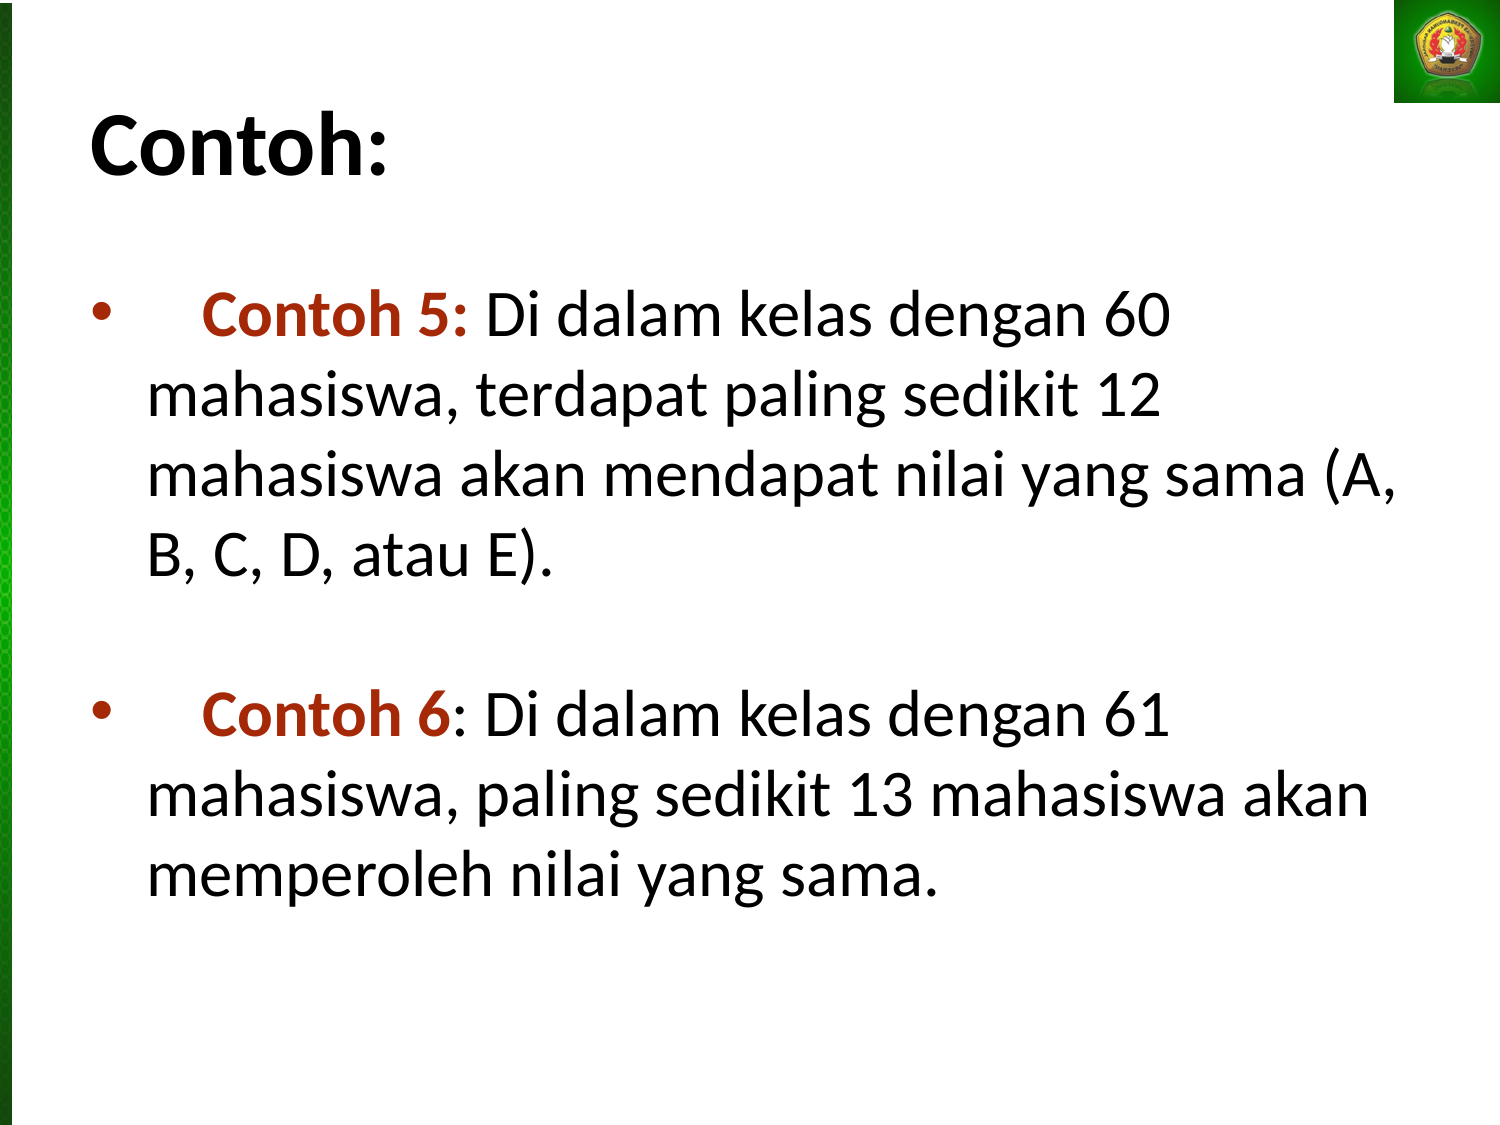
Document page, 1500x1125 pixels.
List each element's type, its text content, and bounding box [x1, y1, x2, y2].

list Contoh 5: Di dalam kelas dengan 60 mahasiswa, terdapat paling sedikit 12 mahasiswa akan mendapat nilai yang sama (A, B, C, D, atau E). Contoh 6: Di dalam kelas dengan 61 mahasiswa, paling sedikit 13 mahasiswa akan memperoleh nilai yang sama. [75, 262, 1425, 1005]
picture [0, 3, 12, 1125]
picture [1394, 0, 1500, 103]
title Contoh: [75, 45, 1425, 233]
